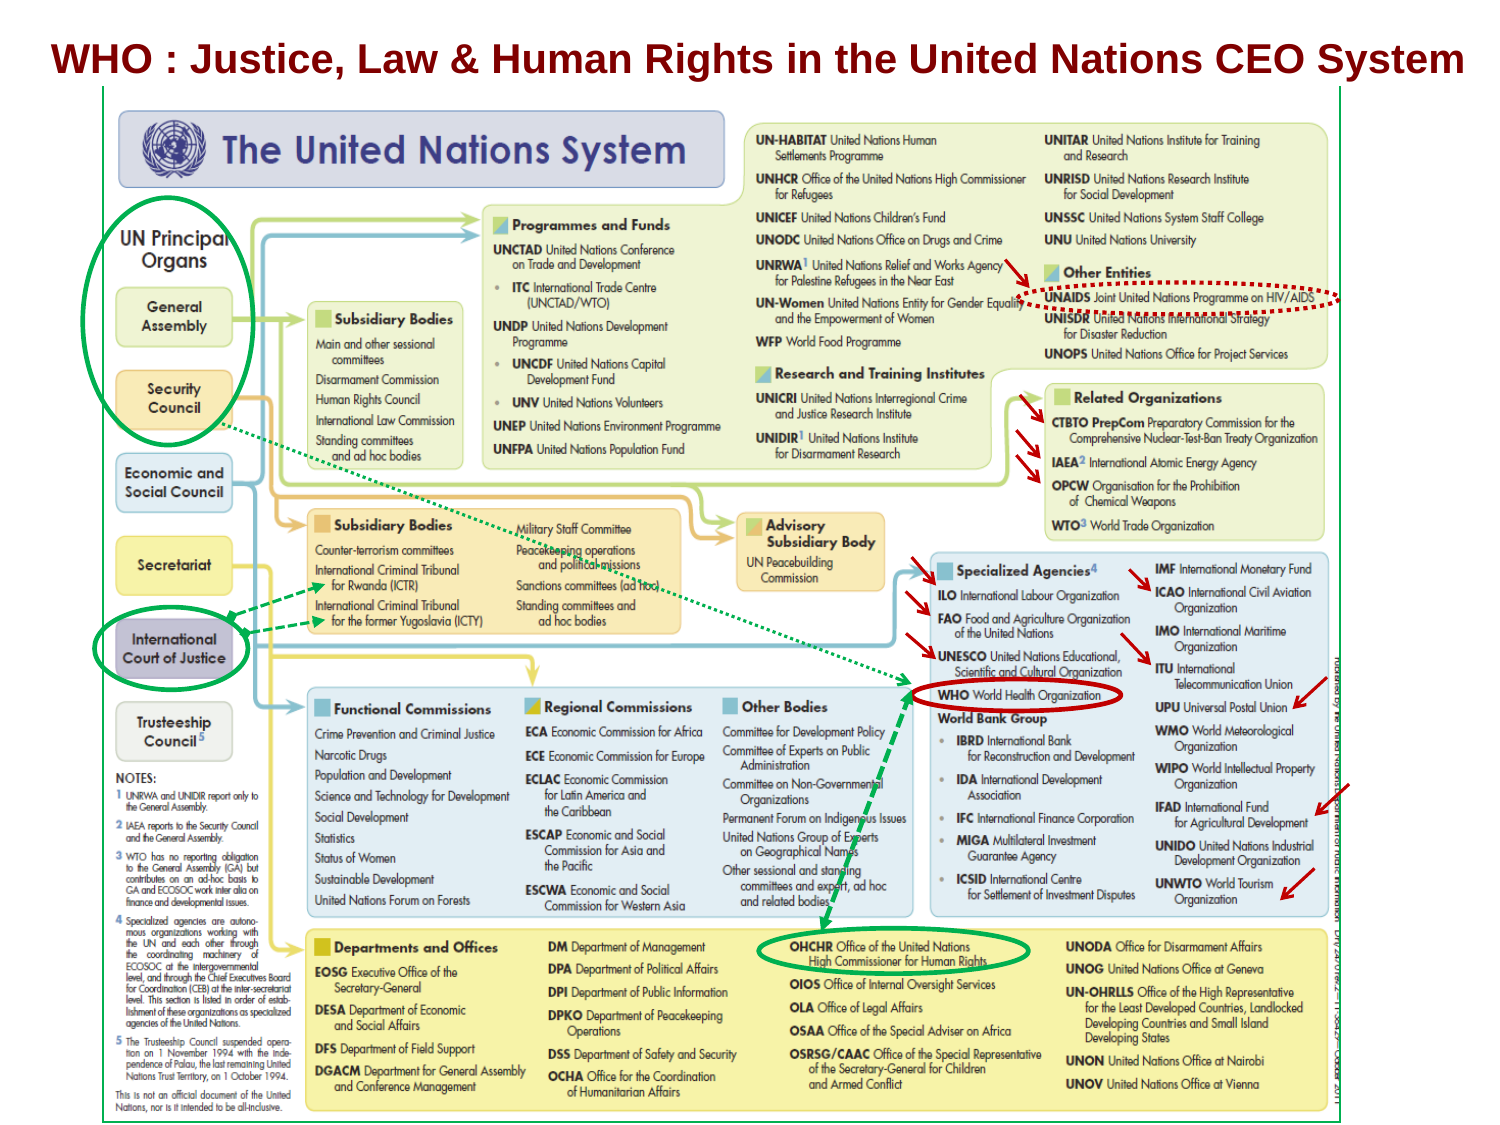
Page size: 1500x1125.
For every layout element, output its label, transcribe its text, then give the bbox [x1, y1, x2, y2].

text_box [917, 591, 931, 617]
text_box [215, 421, 912, 685]
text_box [820, 689, 912, 932]
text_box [917, 556, 937, 586]
text_box WHO : Justice, Law & Human Rights in the United Nations CEO System [16, 24, 1500, 86]
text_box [245, 619, 326, 634]
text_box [231, 583, 326, 617]
picture [104, 85, 1340, 1121]
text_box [1019, 394, 1045, 424]
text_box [1016, 454, 1041, 484]
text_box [1120, 633, 1152, 666]
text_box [1128, 569, 1152, 592]
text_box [1016, 429, 1041, 454]
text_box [917, 633, 937, 660]
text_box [1279, 868, 1315, 901]
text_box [1004, 259, 1030, 289]
text_box [80, 244, 99, 399]
text_box [92, 630, 99, 666]
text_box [1292, 676, 1328, 710]
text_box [1314, 783, 1350, 817]
